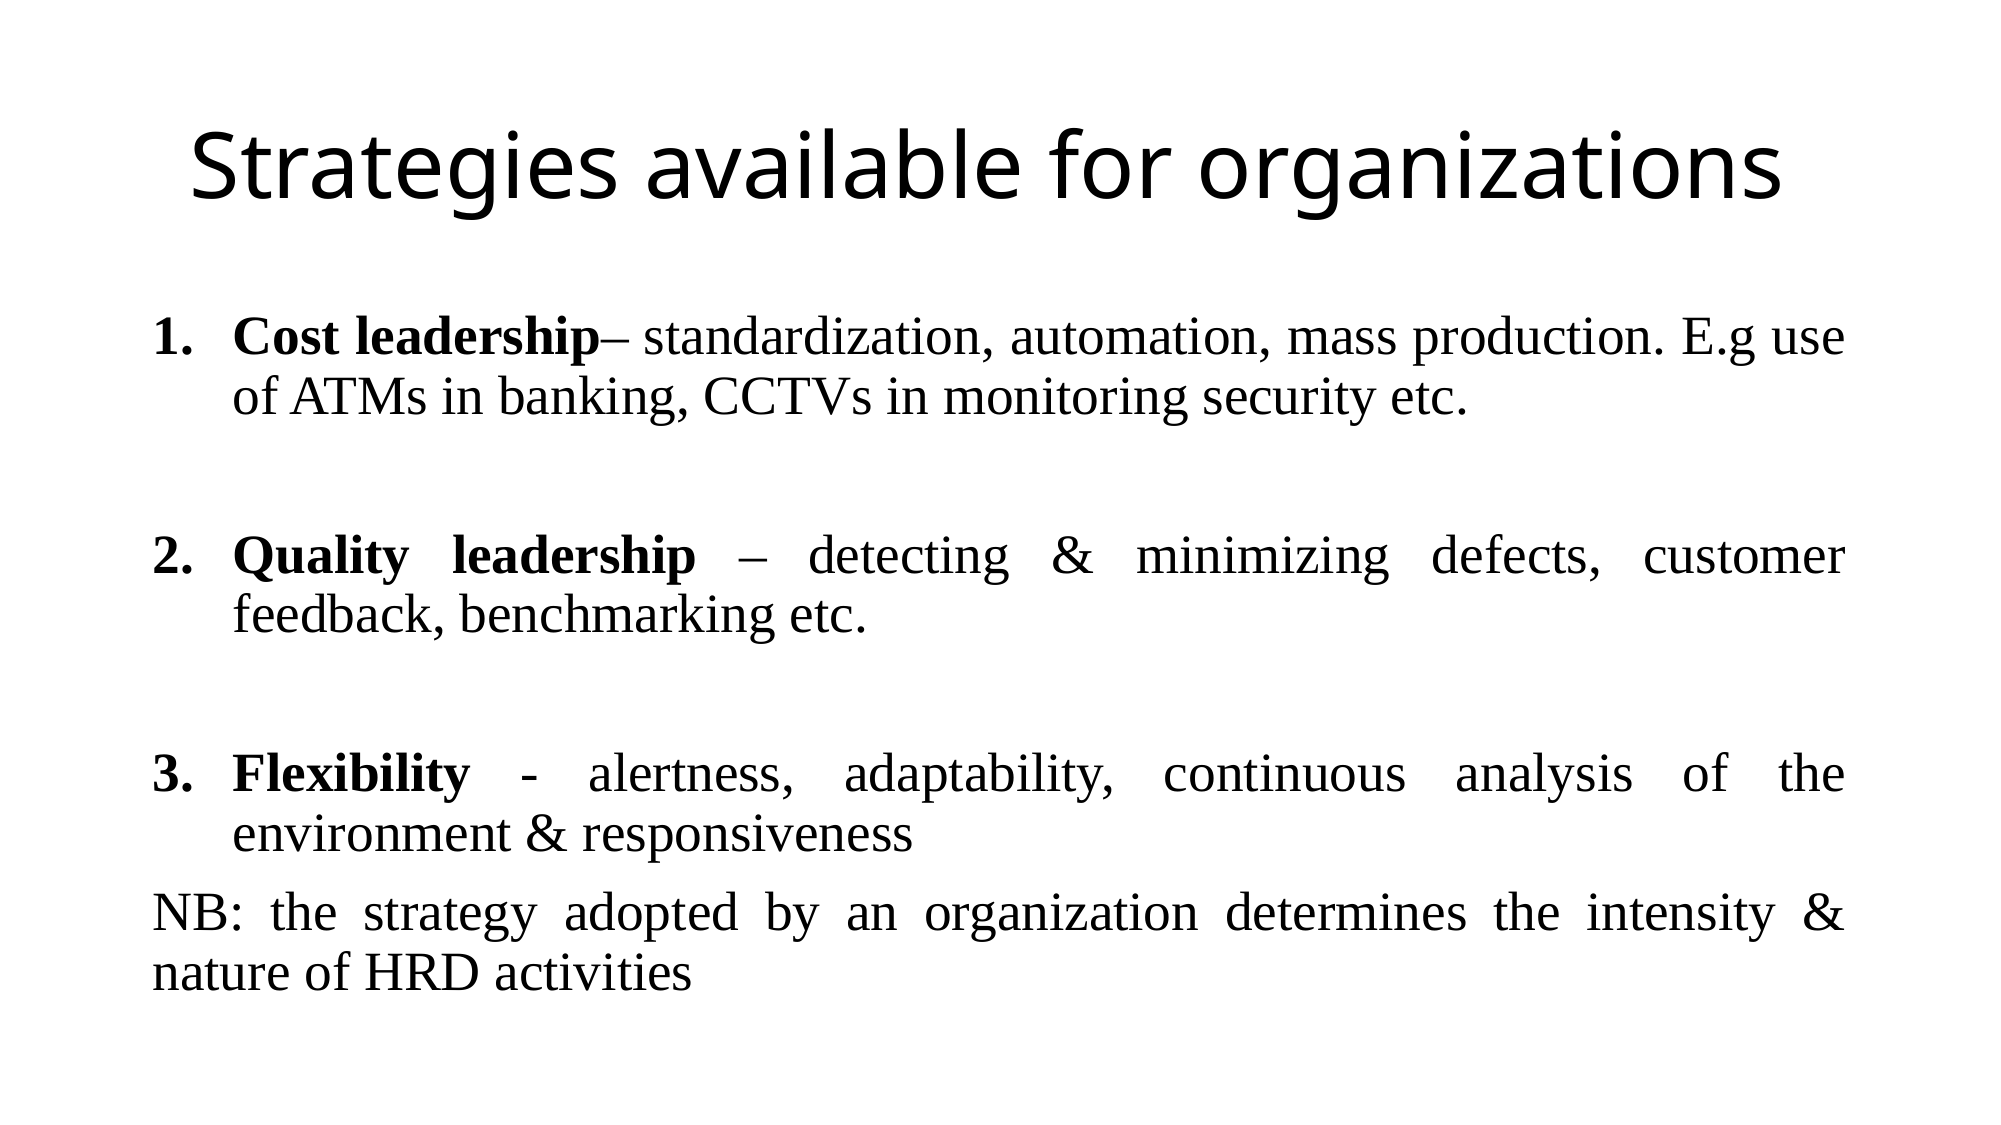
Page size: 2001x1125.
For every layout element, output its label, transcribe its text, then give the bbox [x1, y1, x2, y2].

list Cost leadership– standardization, automation, mass production. E.g use of ATMs in banking, CCTVs in monitoring security etc. Quality leadership – detecting & minimizing defects, customer feedback, benchmarking etc. Flexibility - alertness, adaptability, continuous analysis of the environment & responsiveness NB: the strategy adopted by an organization determines the intensity & nature of HRD activities [137, 299, 1863, 1014]
title Strategies available for organizations [137, 59, 1863, 278]
